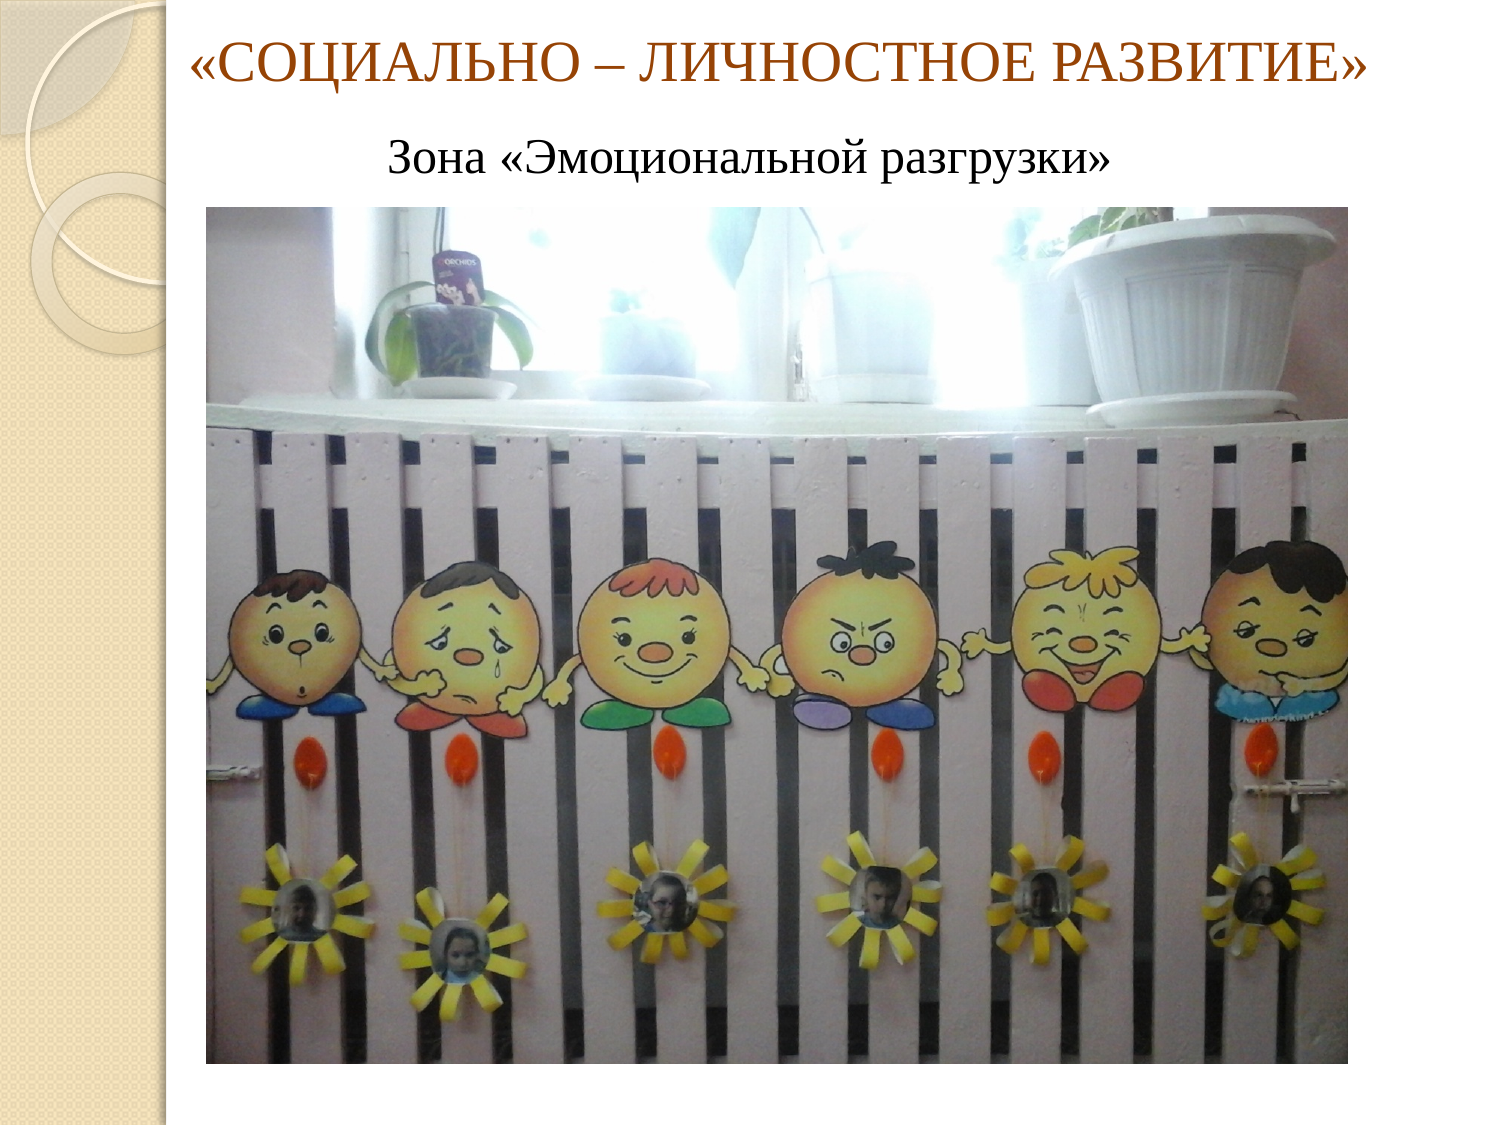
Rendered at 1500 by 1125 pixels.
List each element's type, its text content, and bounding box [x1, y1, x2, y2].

picture [206, 207, 1348, 1065]
title «СОЦИАЛЬНО – ЛИЧНОСТНОЕ РАЗВИТИЕ» Зона «Эмоциональной разгрузки» [53, 42, 1404, 231]
